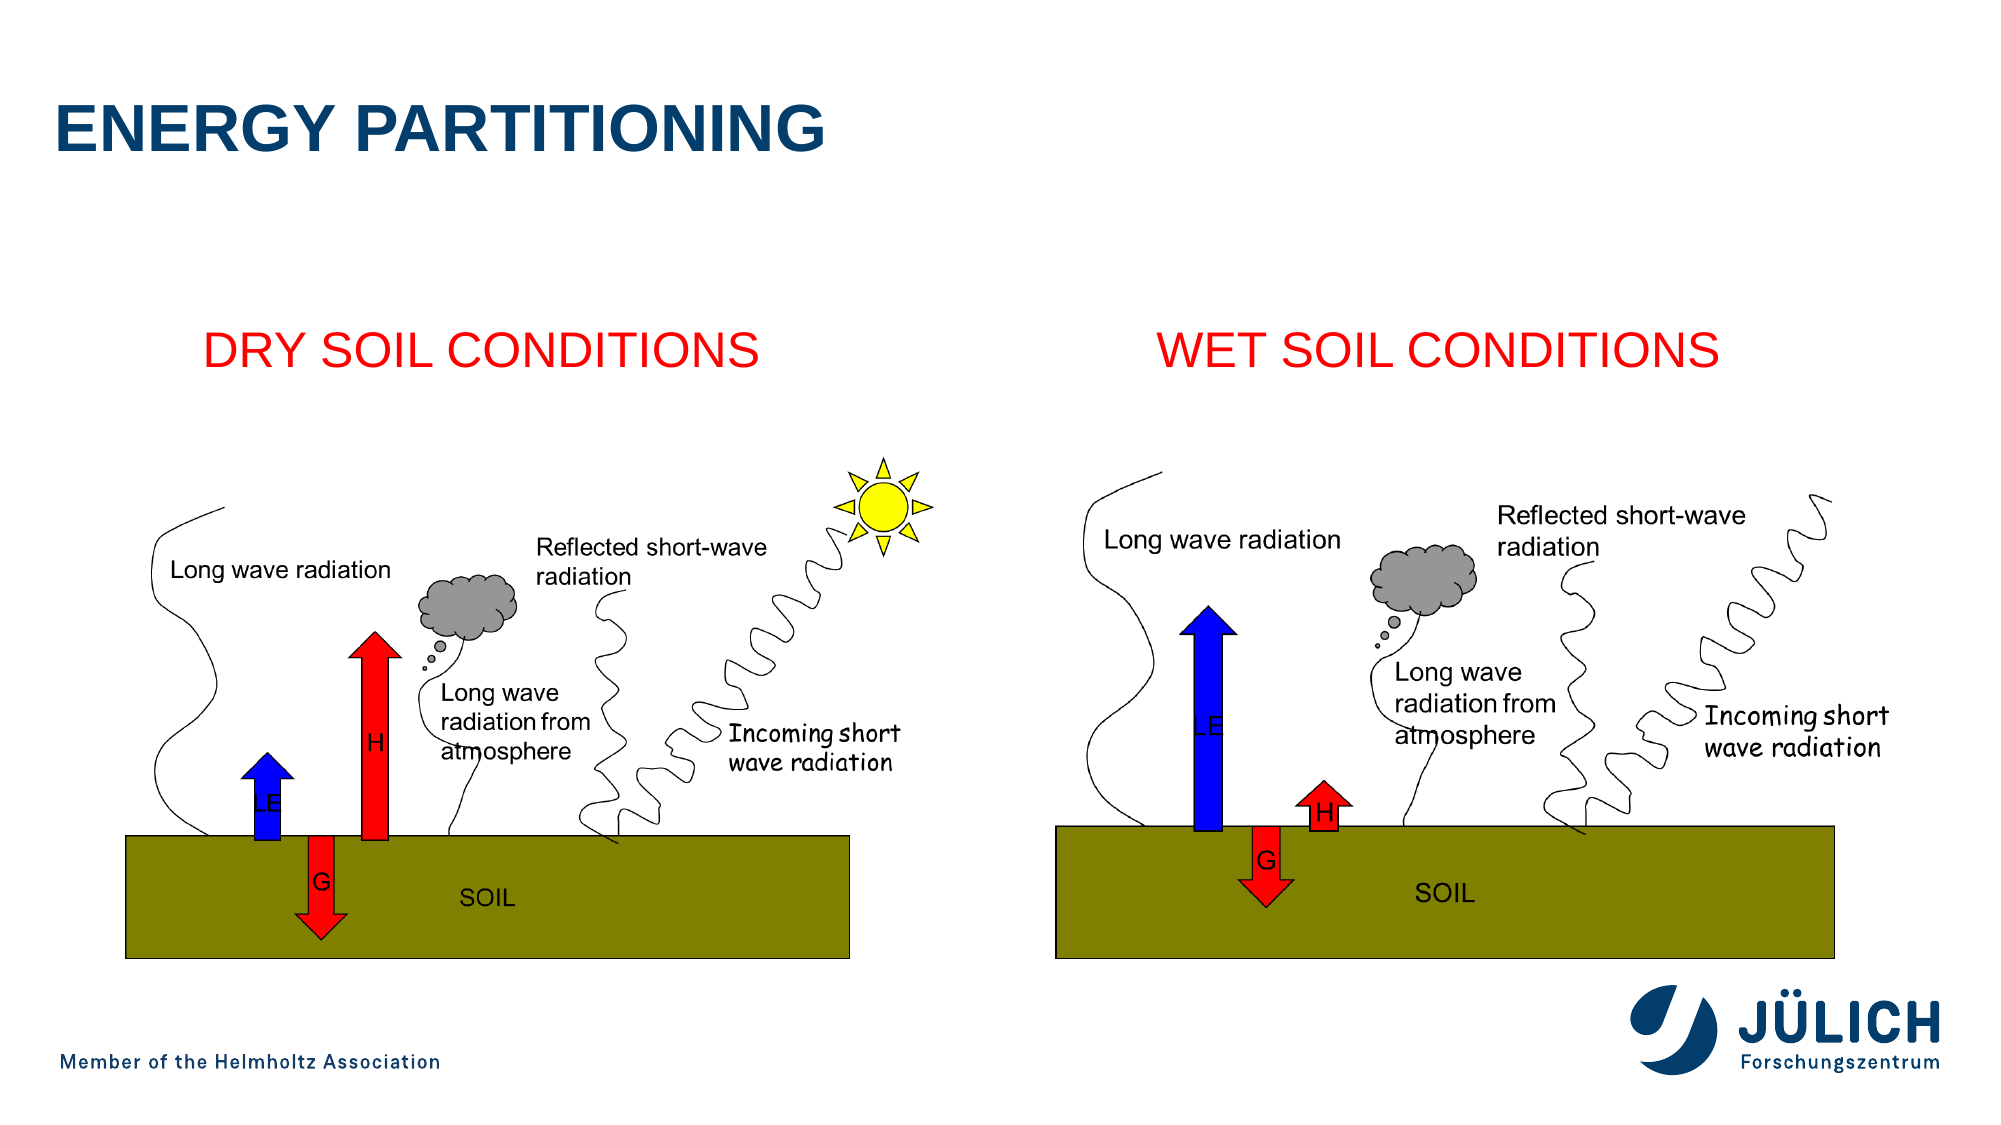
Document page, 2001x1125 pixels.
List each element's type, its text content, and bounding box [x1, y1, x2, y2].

picture [125, 456, 934, 960]
text_box WET SOIL CONDITIONS [1141, 314, 1804, 387]
title ENERGY PARTITIONING [55, 73, 1496, 259]
text_box DRY SOIL CONDITIONS [187, 314, 776, 387]
picture [1055, 471, 1910, 960]
